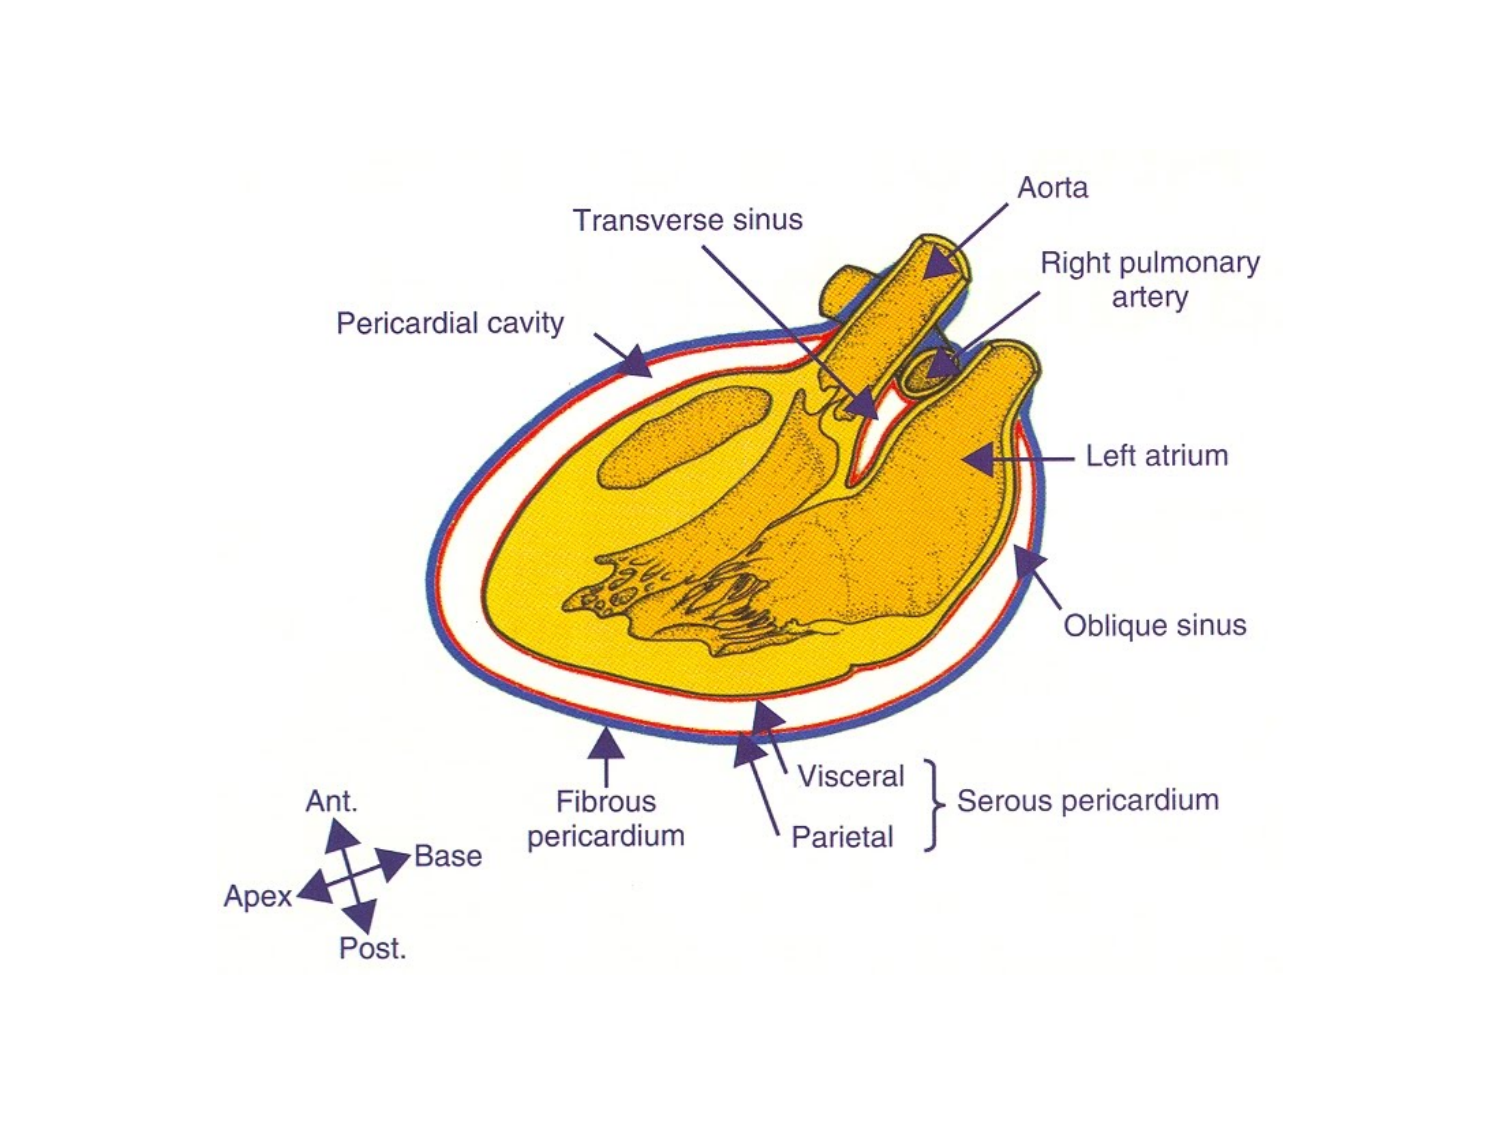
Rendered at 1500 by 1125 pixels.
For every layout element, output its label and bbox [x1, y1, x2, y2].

picture [217, 149, 1283, 976]
